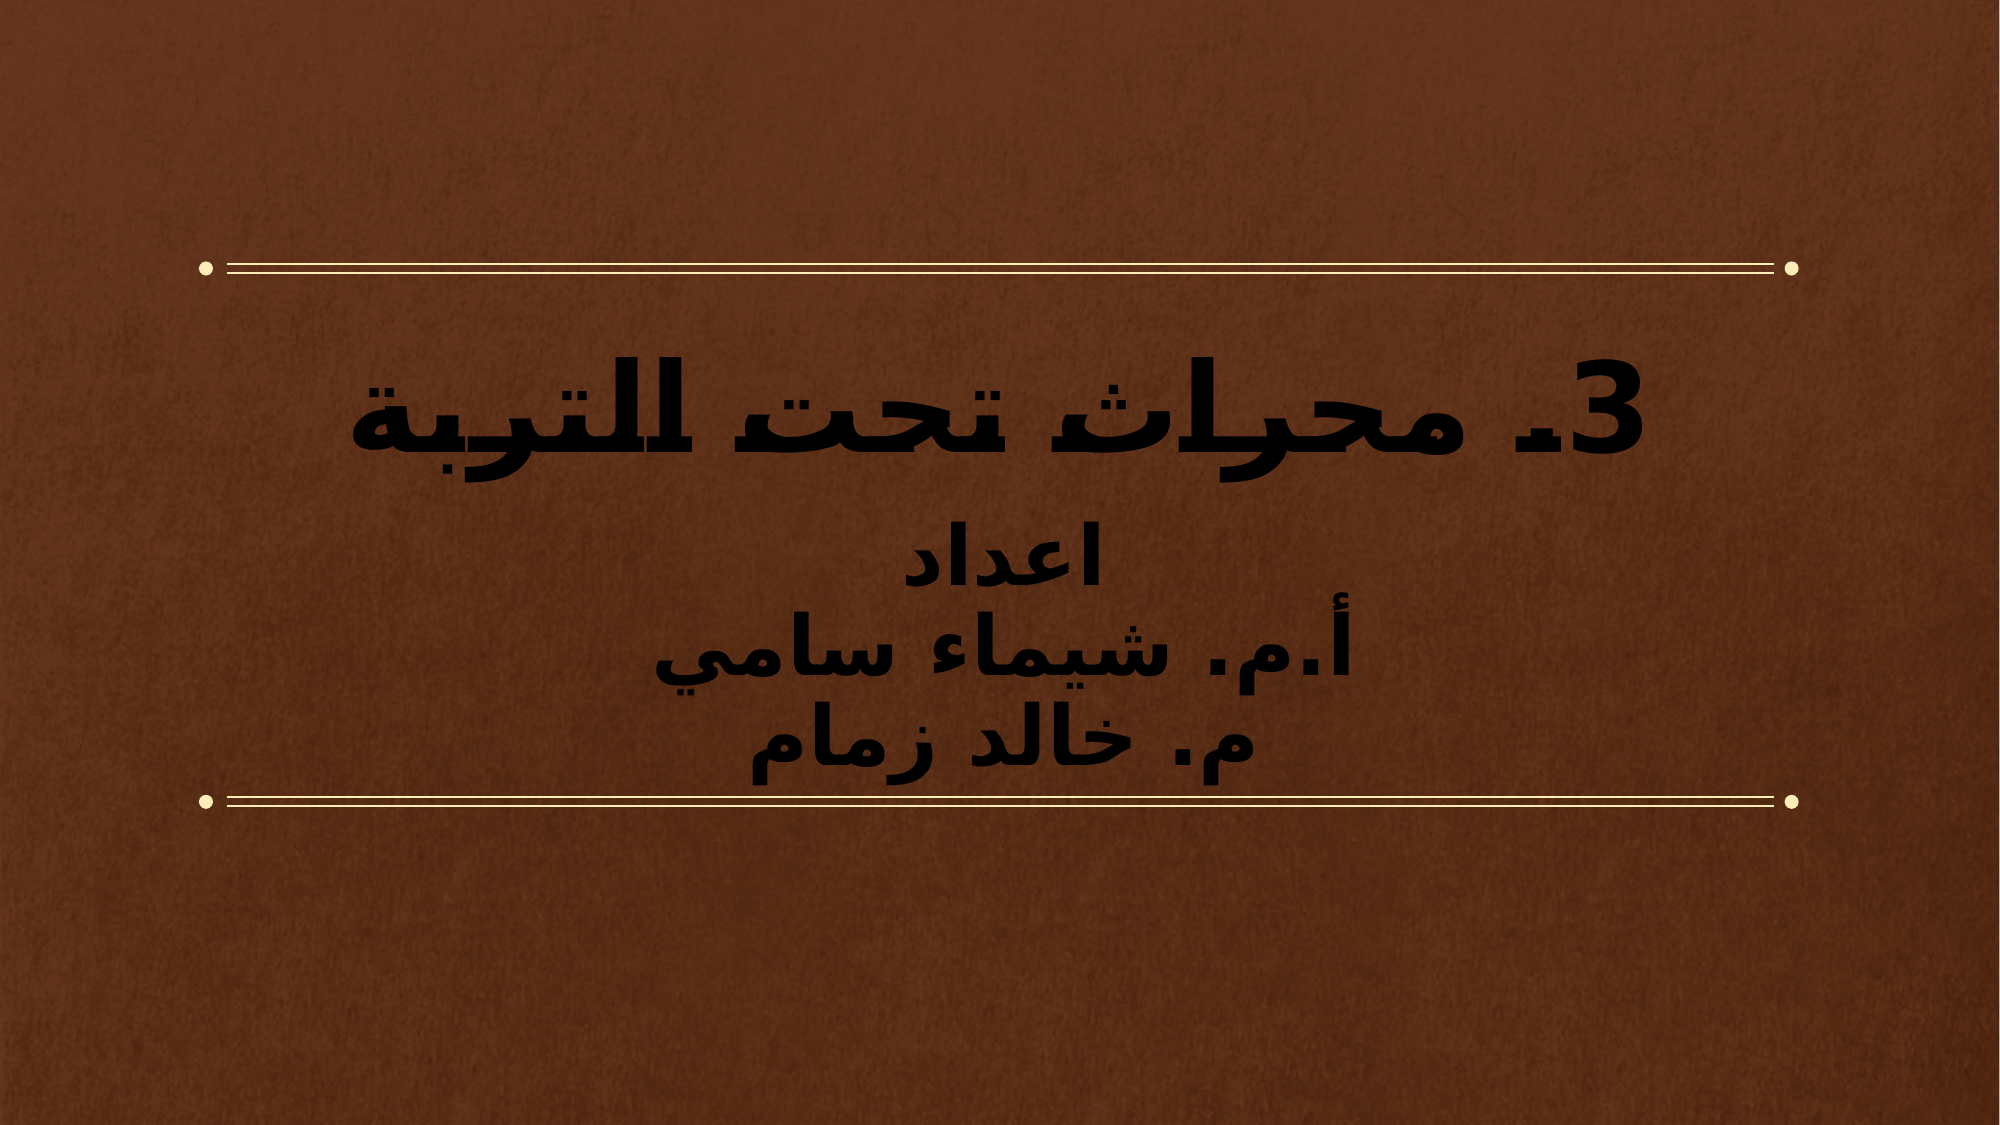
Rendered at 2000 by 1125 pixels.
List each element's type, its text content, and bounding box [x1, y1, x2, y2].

title 3. محراث تحت التربة [225, 312, 1774, 488]
subtitle اعداد أ.م. شيماء سامي م. خالد زمام [230, 506, 1778, 638]
